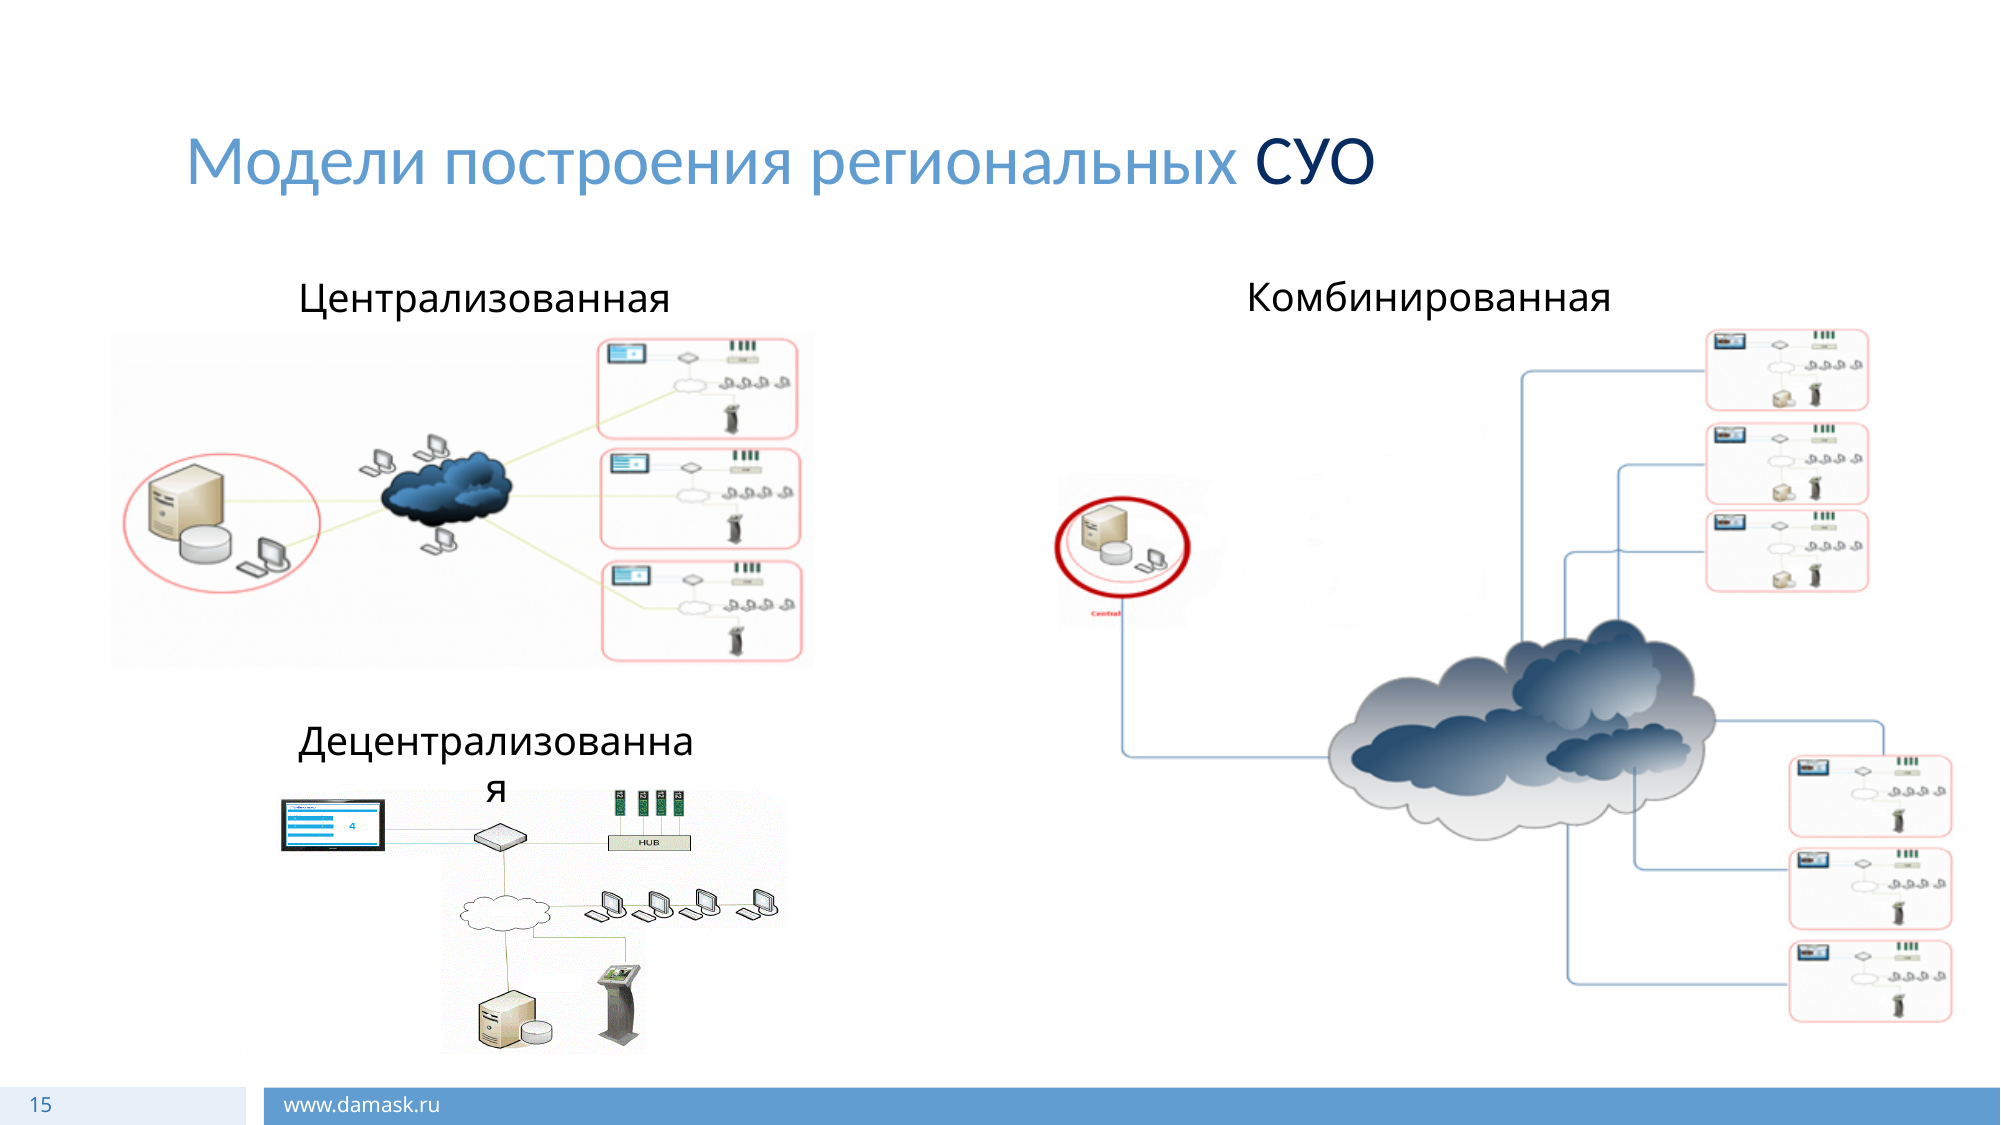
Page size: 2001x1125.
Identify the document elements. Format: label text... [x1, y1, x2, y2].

text_box Централизованная [193, 265, 776, 327]
text_box Децентрализованная [276, 708, 717, 781]
picture [108, 327, 814, 675]
picture [245, 781, 788, 1054]
footer www.damask.ru [268, 1087, 1769, 1125]
title Модели построения региональных СУО [170, 0, 1825, 206]
picture [1054, 328, 1963, 1037]
slide_number 15 [0, 1087, 68, 1125]
text_box Комбинированная [1159, 264, 1700, 327]
